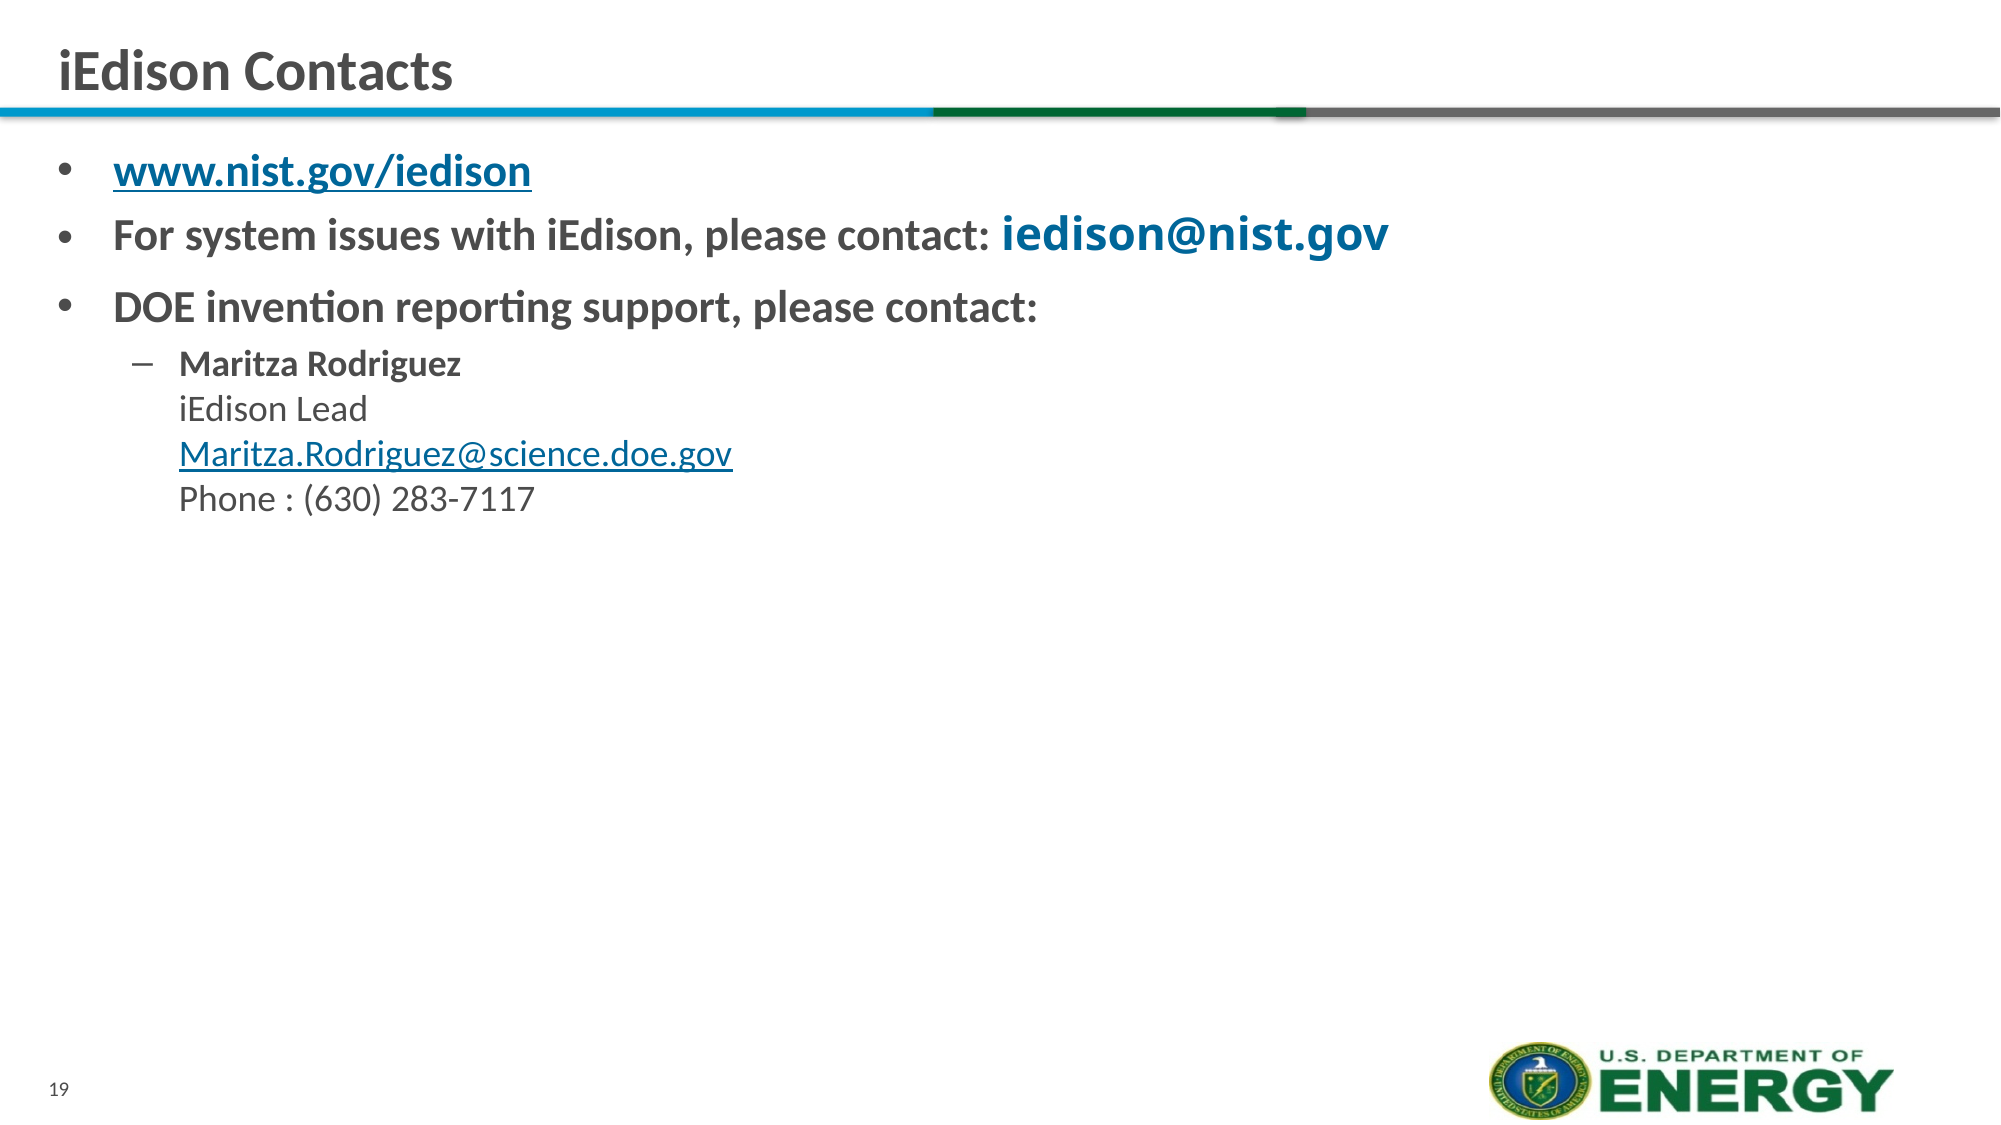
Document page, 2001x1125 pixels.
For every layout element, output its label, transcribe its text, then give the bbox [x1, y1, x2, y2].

picture [1489, 1042, 1894, 1120]
title iEdison Contacts [43, 0, 1952, 133]
list www.nist.gov/iedison For system issues with iEdison, please contact: iedison@nist.gov DOE invention reporting support, please contact: Maritza Rodriguez iEdison Lead Maritza.Rodriguez@science.doe.gov Phone : (630) 283-7117 [41, 133, 1952, 1041]
